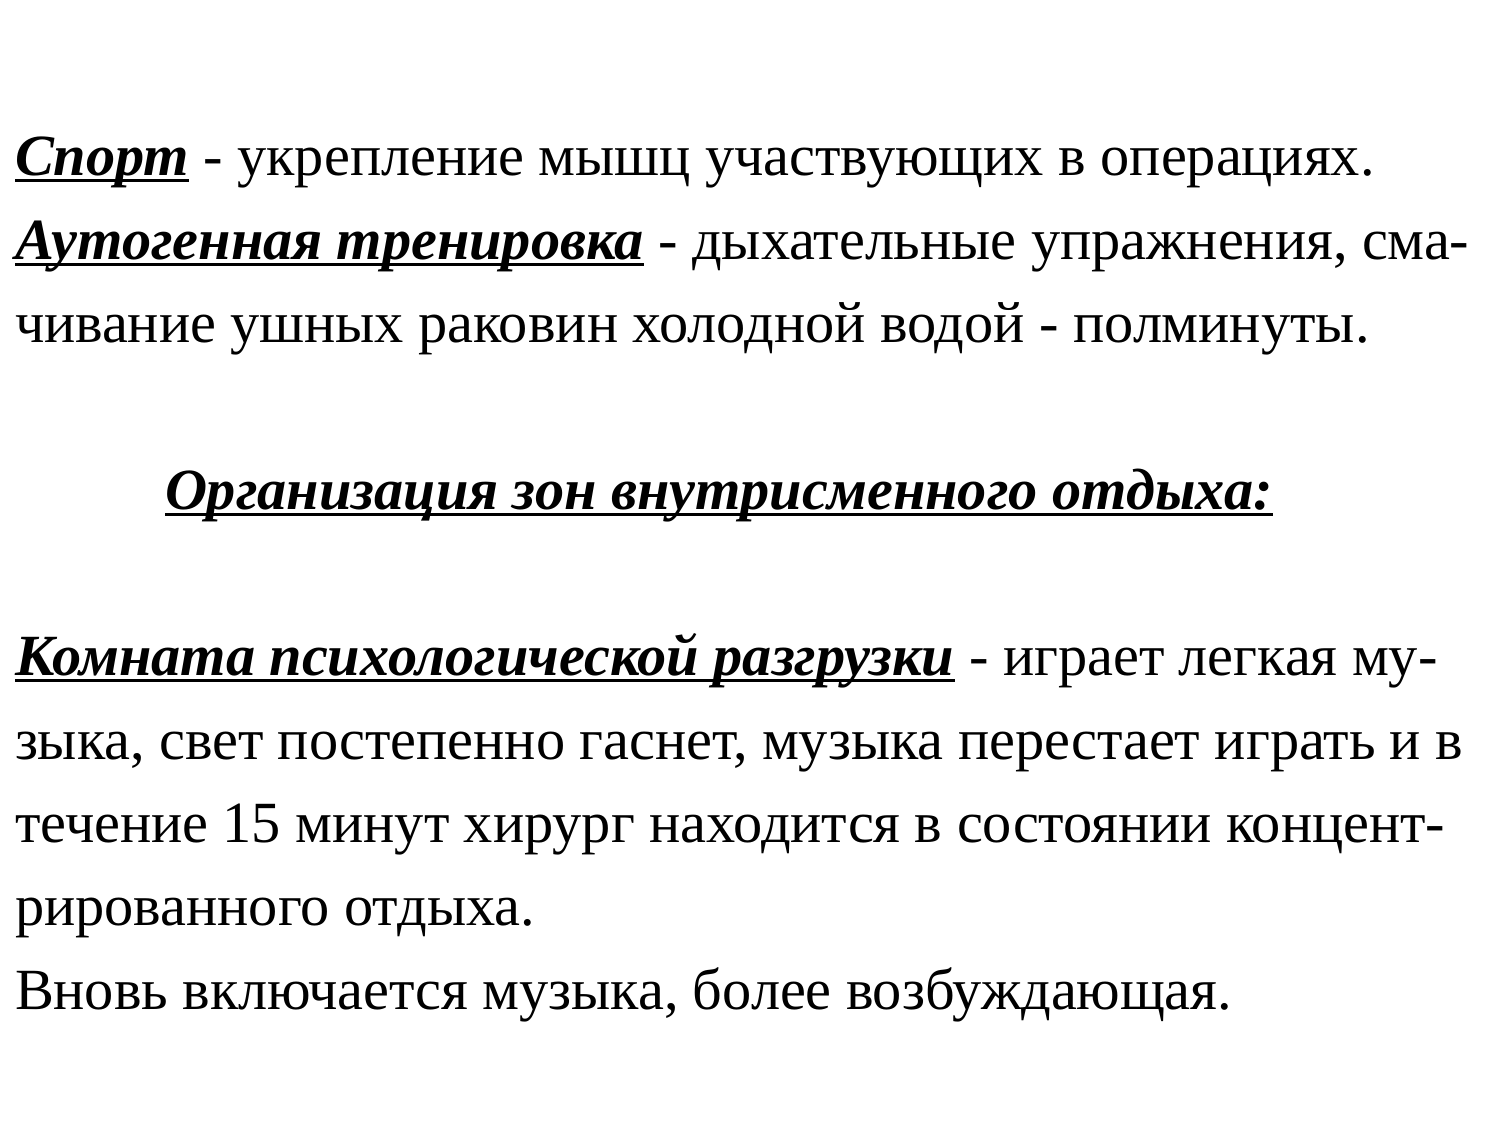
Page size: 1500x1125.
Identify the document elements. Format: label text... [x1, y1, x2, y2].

title Спорт - укрепление мышц участвующих в операциях. Аутогенная тренировка - дыхательные упражнения, сма-чивание ушных раковин холодной водой - полминуты. Организация зон внутрисменного отдыха: Комната психологической разгрузки - играет легкая му-зыка, свет постепенно гаснет, музыка перестает играть и в течение 15 минут хирург находится в состоянии концент-рированного отдыха. Вновь включается музыка, более возбуждающая. [0, 0, 1500, 1125]
